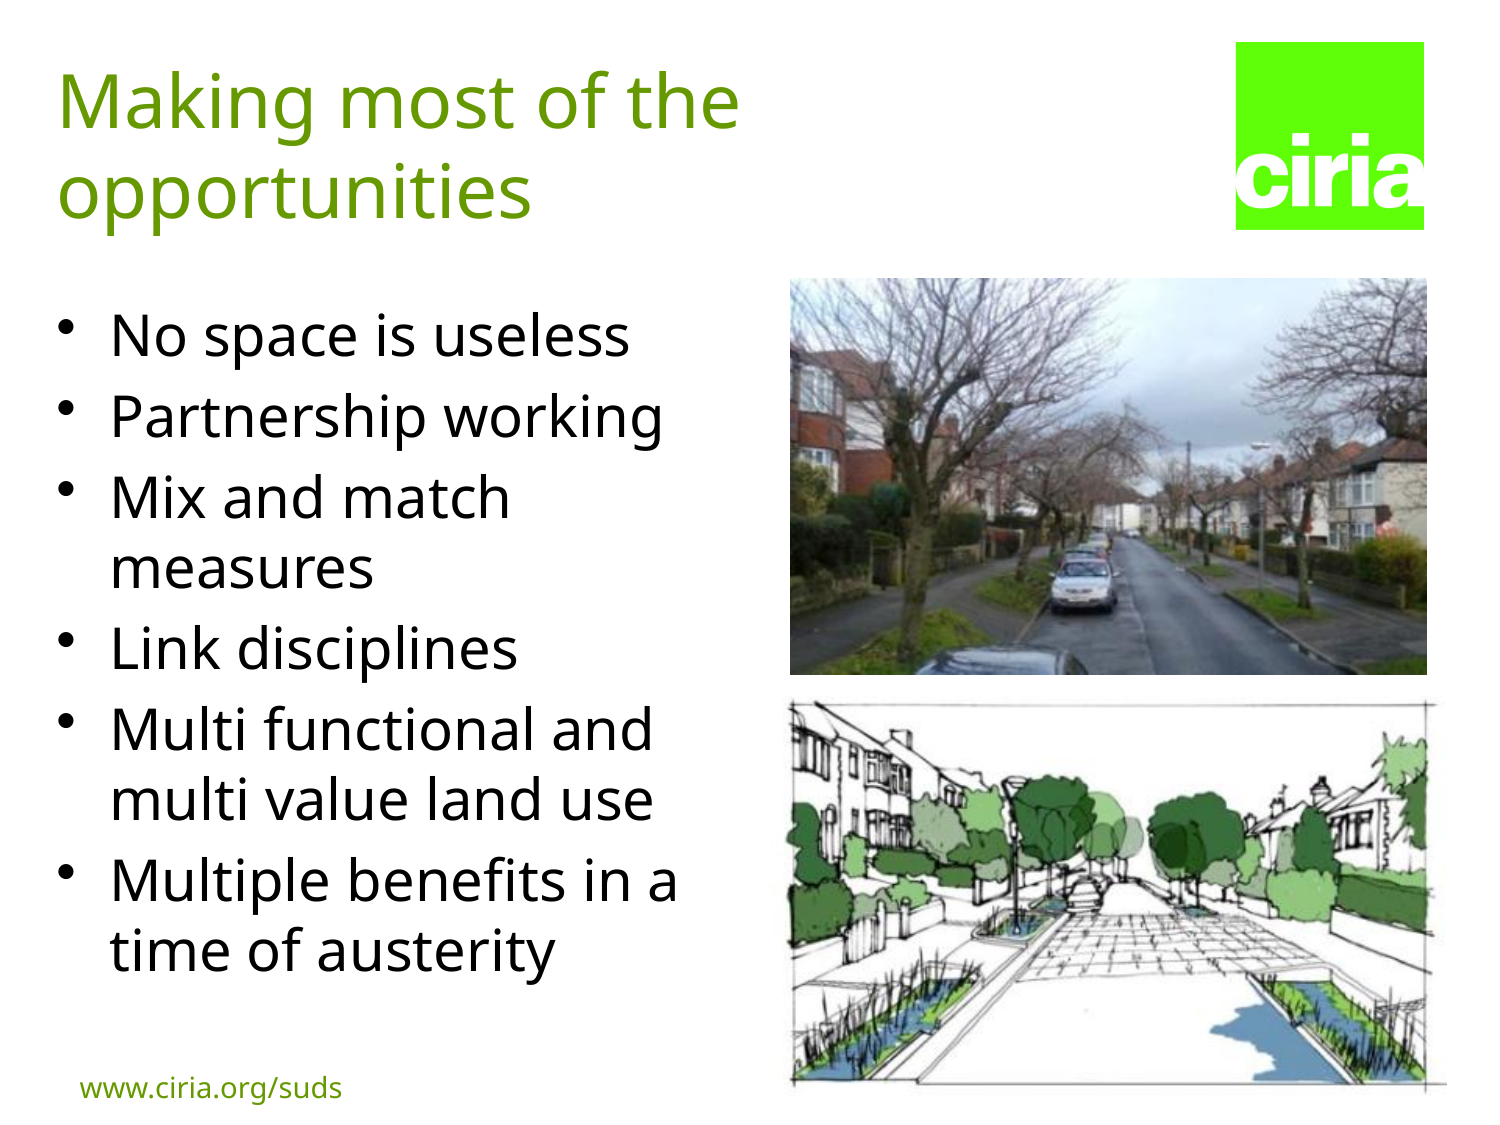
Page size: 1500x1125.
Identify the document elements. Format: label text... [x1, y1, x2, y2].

title Making most of the opportunities [41, 50, 1213, 238]
list No space is useless Partnership working Mix and match measures Link disciplines Multi functional and multi value land use Multiple benefits in a time of austerity [41, 290, 697, 1048]
picture [771, 684, 1448, 1109]
picture [1234, 42, 1424, 230]
picture [789, 278, 1428, 675]
